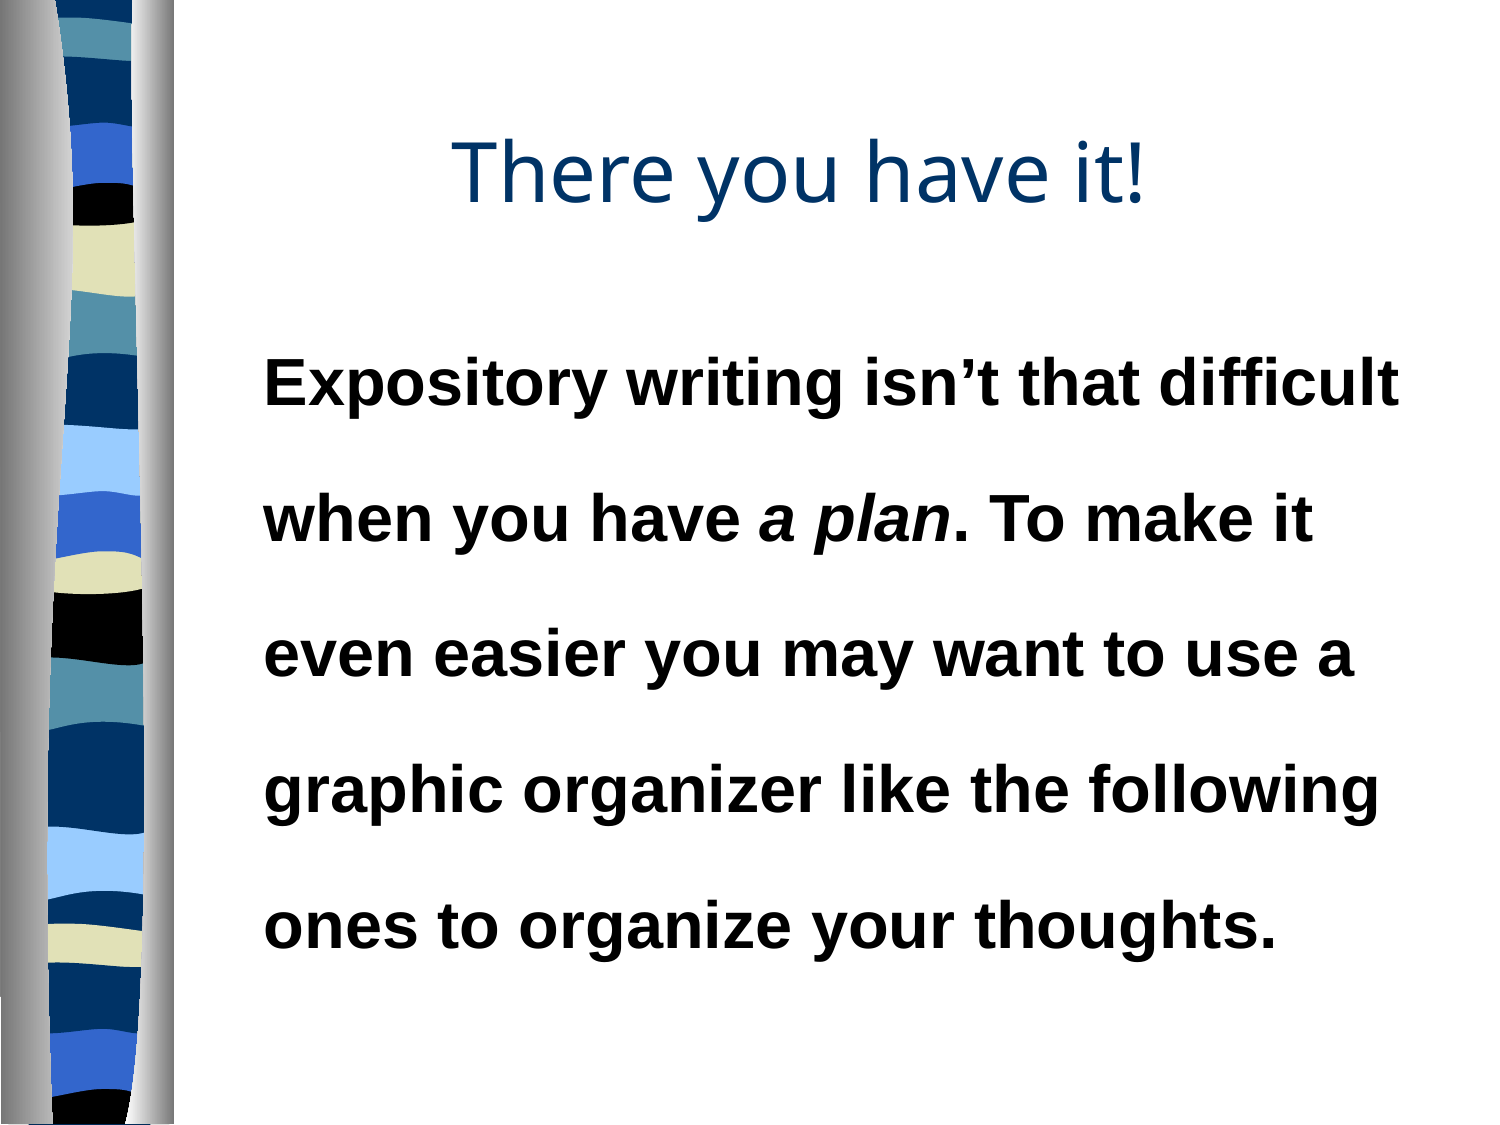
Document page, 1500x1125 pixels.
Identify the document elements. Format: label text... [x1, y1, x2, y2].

list Expository writing isn’t that difficult when you have a plan. To make it even easier you may want to use a graphic organizer like the following ones to organize your thoughts. [192, 274, 1468, 1001]
title There you have it! [162, 74, 1437, 263]
